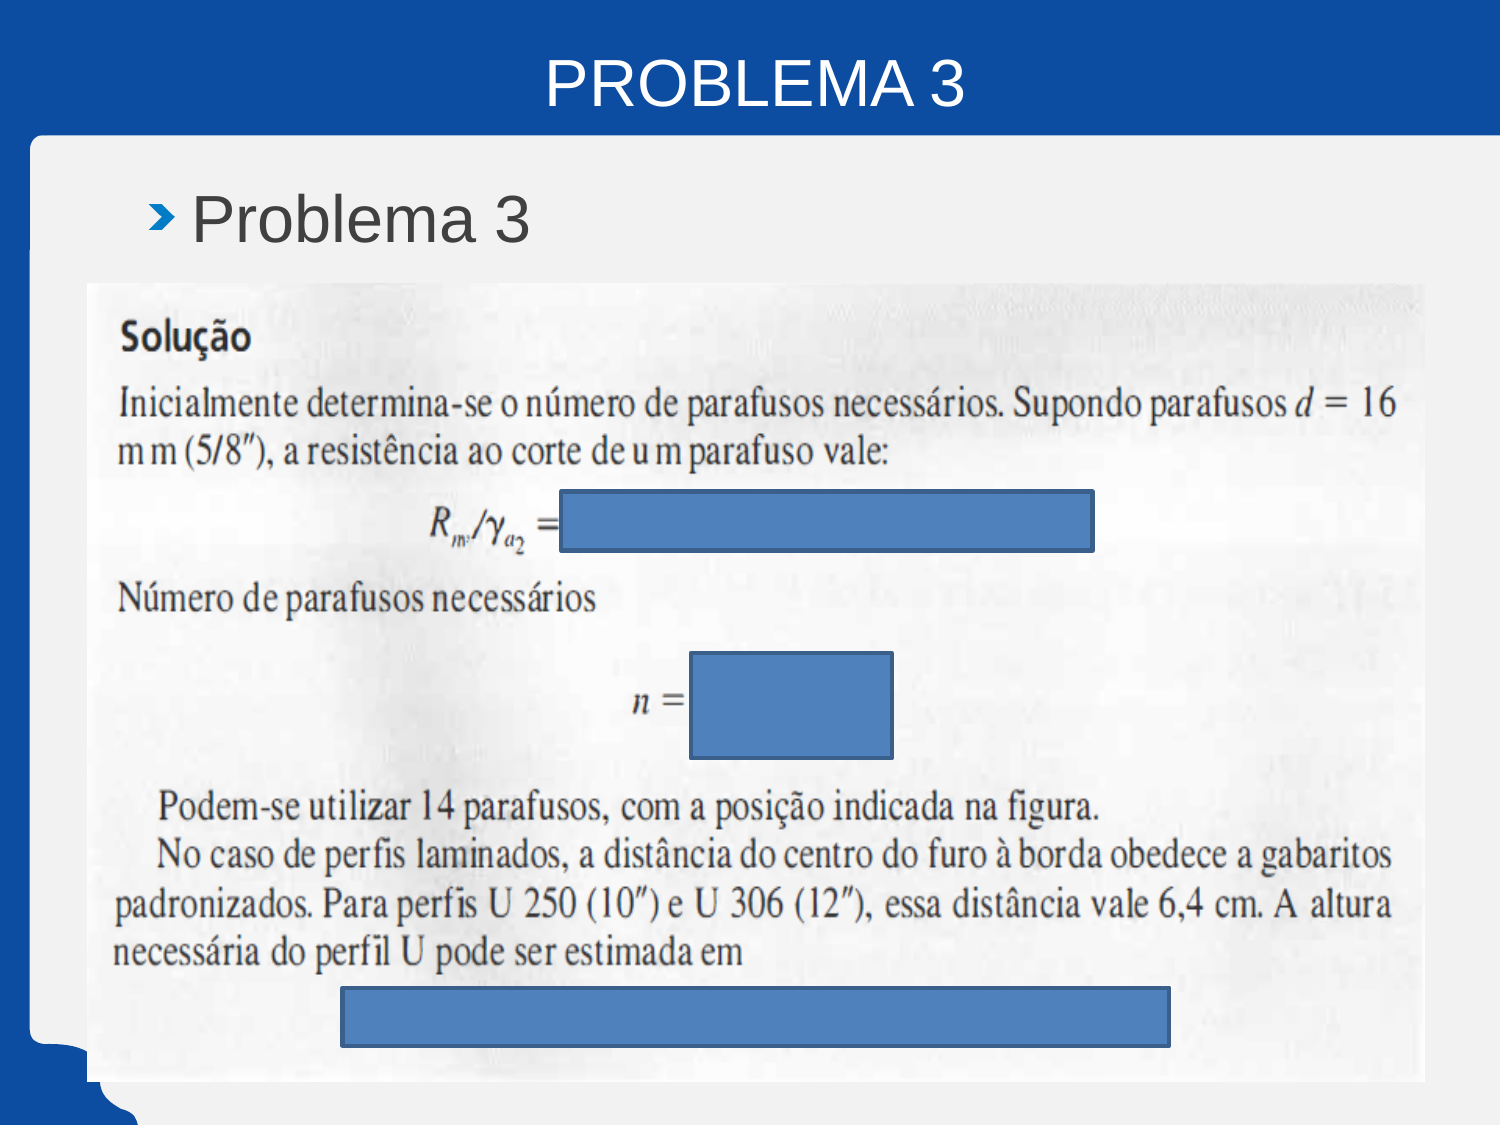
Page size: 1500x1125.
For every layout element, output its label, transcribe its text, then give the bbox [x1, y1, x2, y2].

picture [86, 283, 1425, 1082]
picture [119, 192, 184, 239]
title PROBLEMA 3 [53, 31, 1459, 129]
list Problema 3 [29, 168, 1436, 279]
